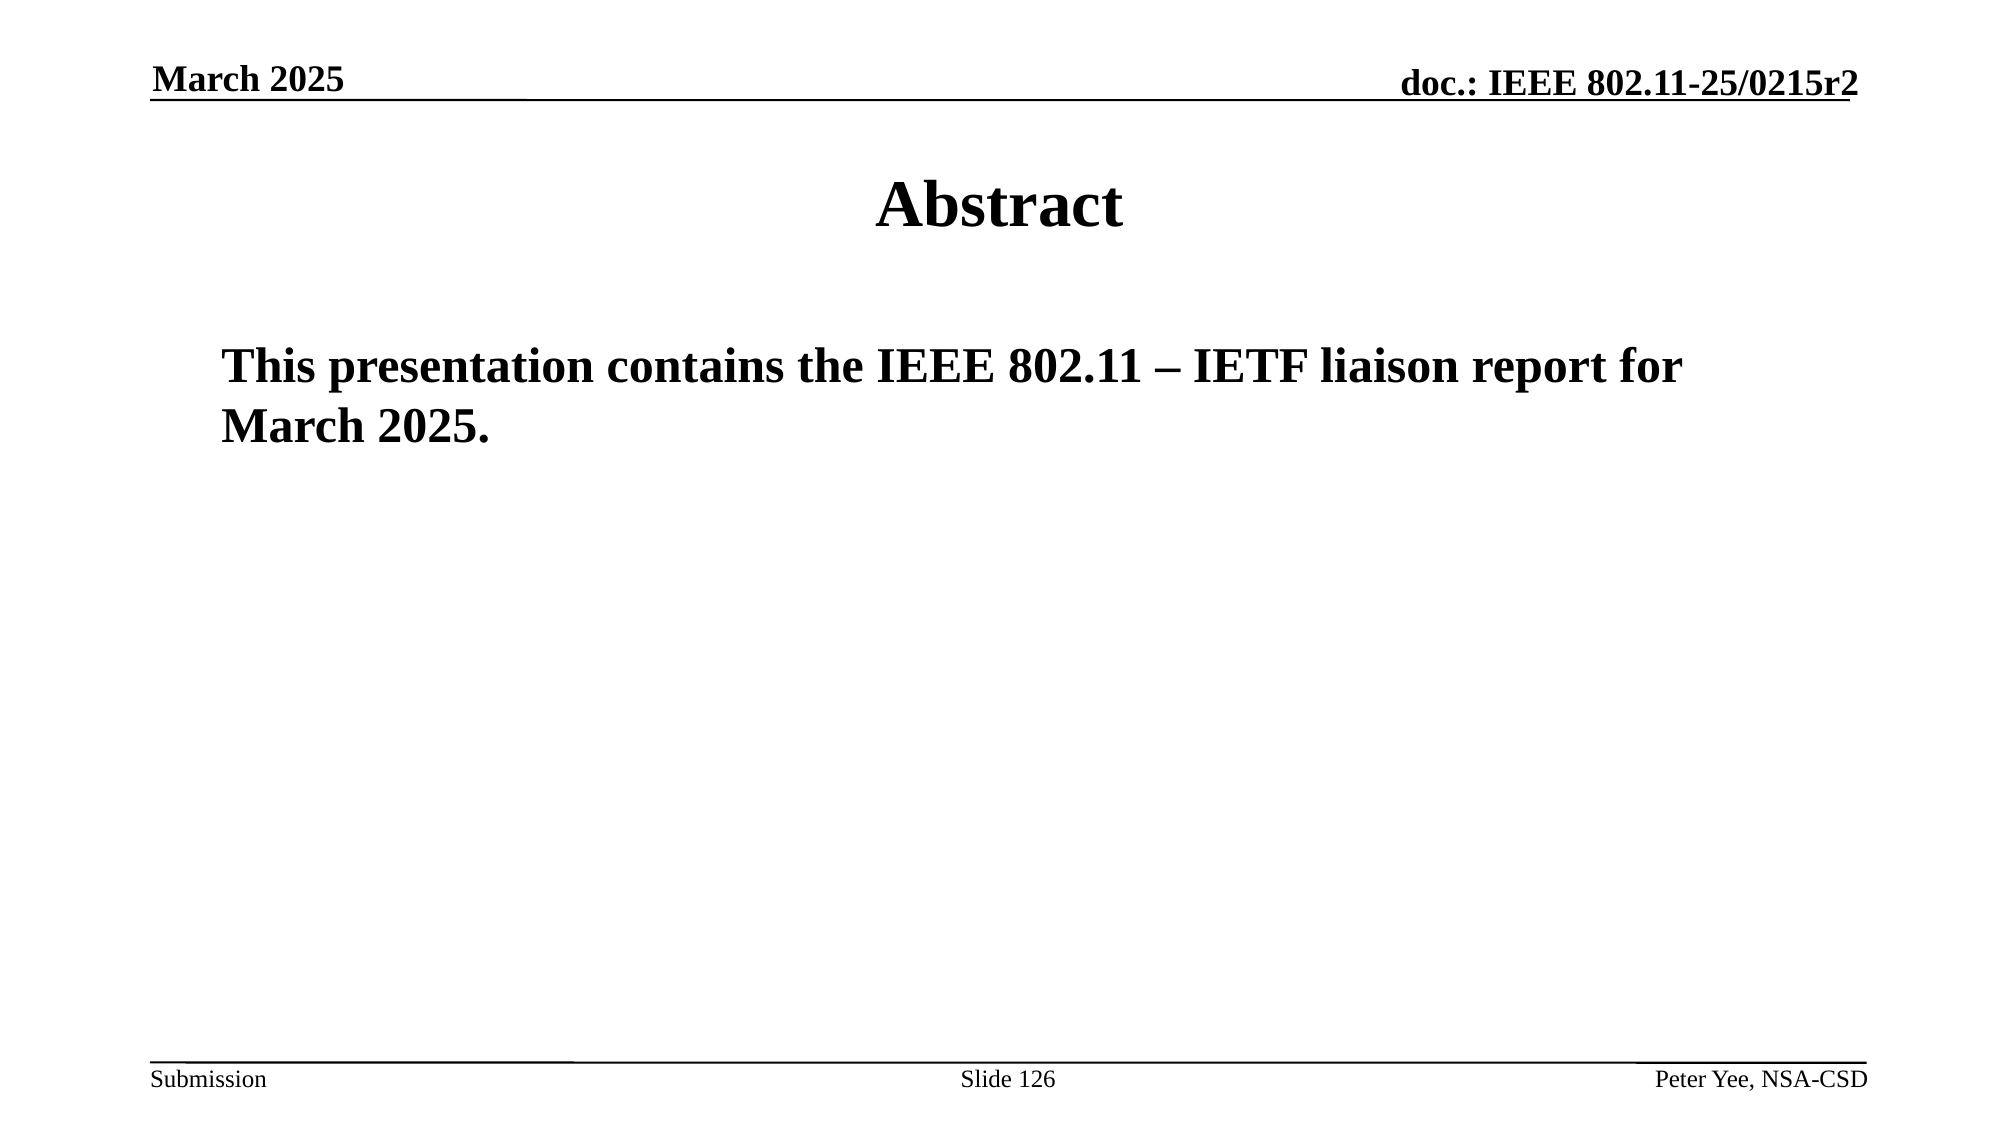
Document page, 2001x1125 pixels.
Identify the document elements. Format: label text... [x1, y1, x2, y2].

slide_number Slide 126 [950, 1061, 1067, 1123]
footer Peter Yee, NSA-CSD [1171, 1061, 1869, 1093]
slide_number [152, 54, 563, 100]
list This presentation contains the IEEE 802.11 – IETF liaison report for March 2025. [149, 324, 1850, 1000]
title Abstract [149, 112, 1850, 288]
